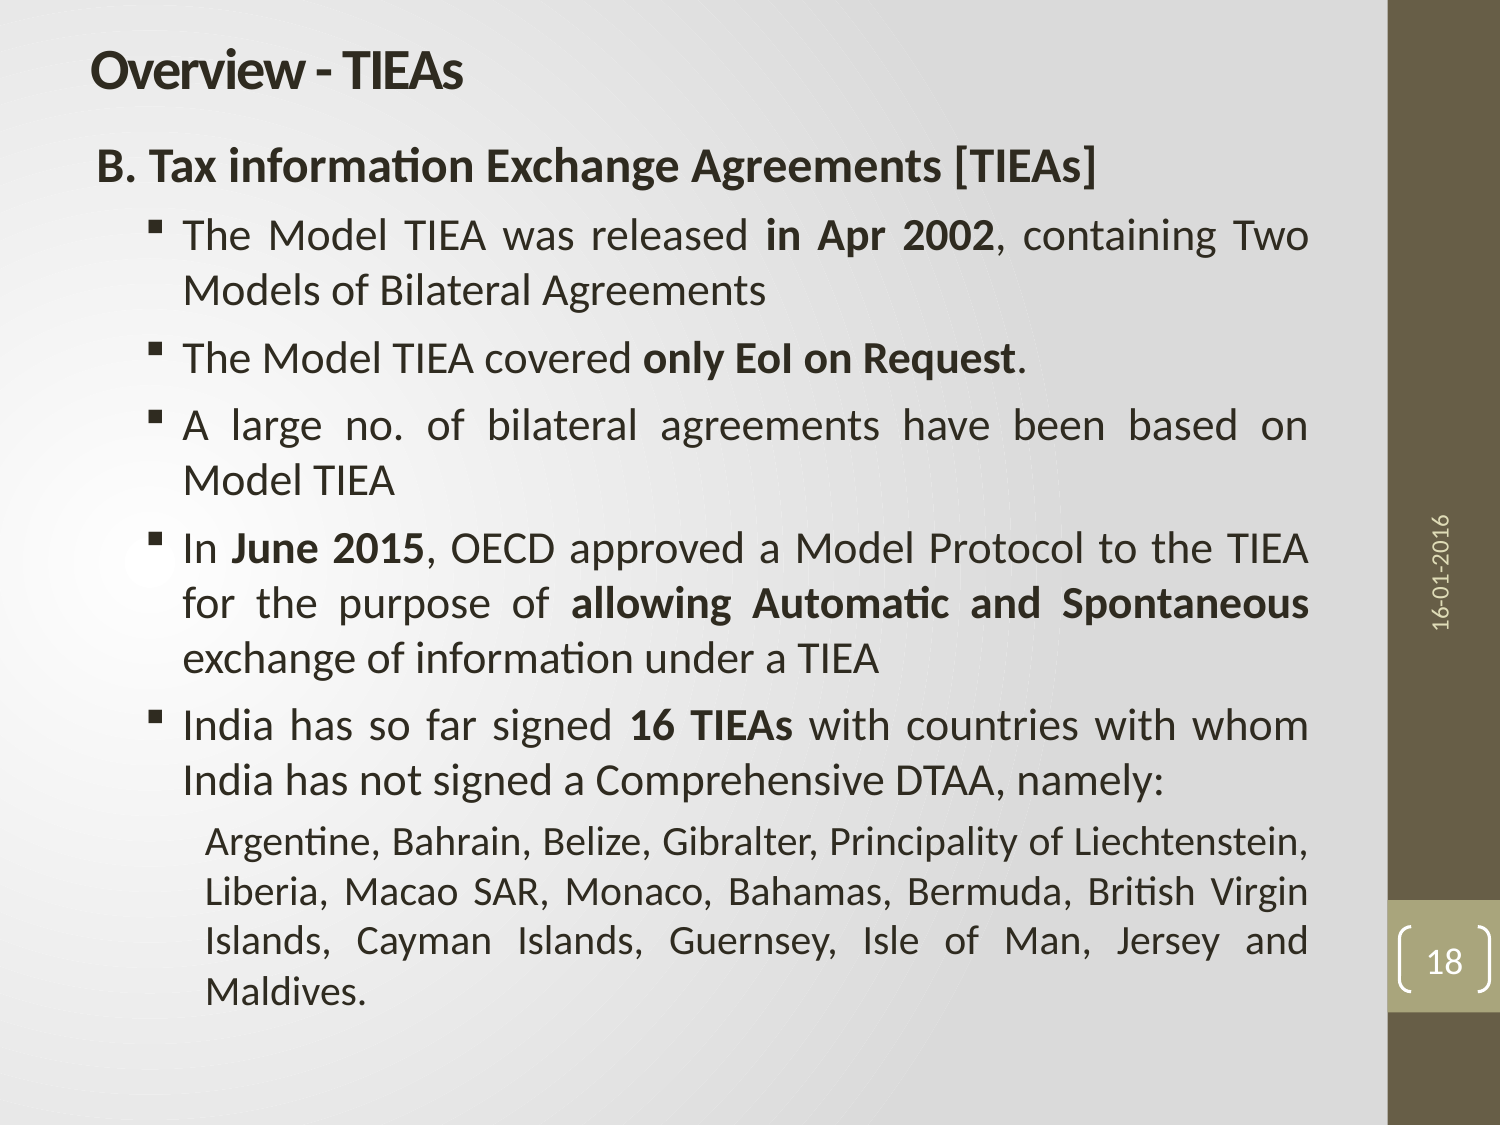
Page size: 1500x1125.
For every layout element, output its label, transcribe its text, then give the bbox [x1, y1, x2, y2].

list B. Tax information Exchange Agreements [TIEAs] The Model TIEA was released in Apr 2002, containing Two Models of Bilateral Agreements The Model TIEA covered only EoI on Request. A large no. of bilateral agreements have been based on Model TIEA In June 2015, OECD approved a Model Protocol to the TIEA for the purpose of allowing Automatic and Spontaneous exchange of information under a TIEA India has so far signed 16 TIEAs with countries with whom India has not signed a Comprehensive DTAA, namely: Argentine, Bahrain, Belize, Gibralter, Principality of Liechtenstein, Liberia, Macao SAR, Monaco, Bahamas, Bermuda, British Virgin Islands, Cayman Islands, Guernsey, Isle of Man, Jersey and Maldives. [62, 125, 1325, 1063]
title Overview - TIEAs [75, 7, 1325, 125]
slide_number 18 [1397, 925, 1492, 994]
footer 16-01-2016 [1408, 500, 1469, 889]
